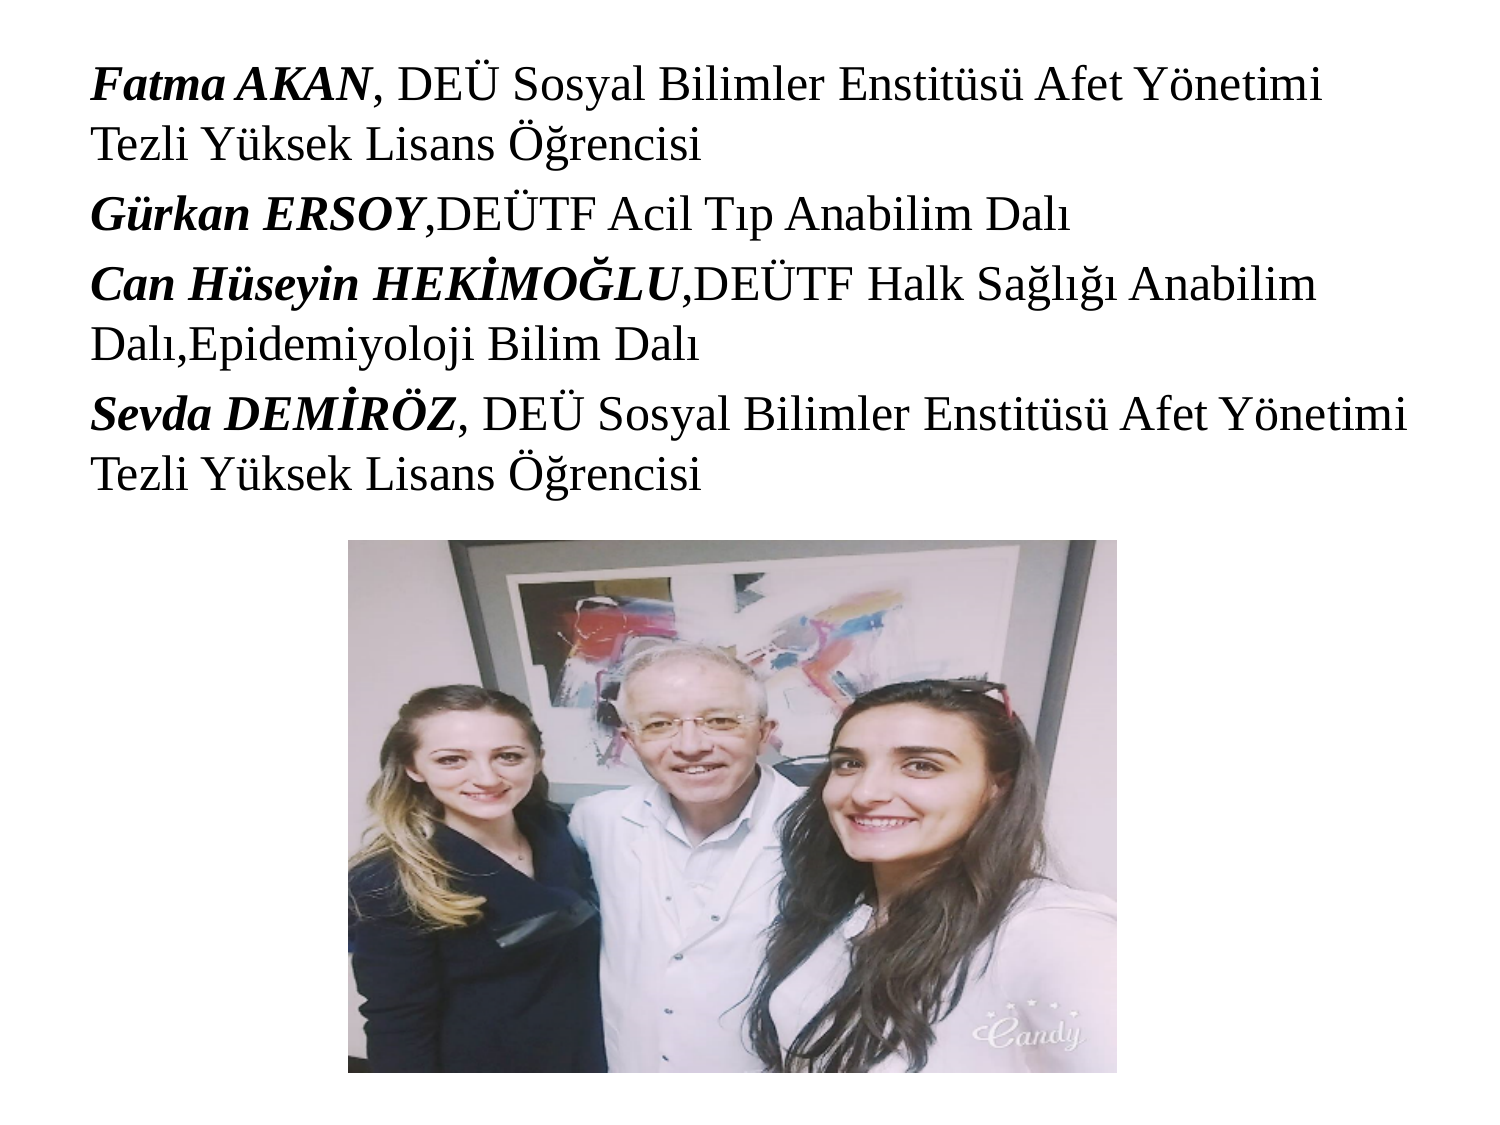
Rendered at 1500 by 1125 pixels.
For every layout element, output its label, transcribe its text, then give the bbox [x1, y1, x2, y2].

picture [348, 540, 1117, 1073]
list Fatma AKAN, DEÜ Sosyal Bilimler Enstitüsü Afet Yönetimi Tezli Yüksek Lisans Öğrencisi Gürkan ERSOY,DEÜTF Acil Tıp Anabilim Dalı Can Hüseyin HEKİMOĞLU,DEÜTF Halk Sağlığı Anabilim Dalı,Epidemiyoloji Bilim Dalı Sevda DEMİRÖZ, DEÜ Sosyal Bilimler Enstitüsü Afet Yönetimi Tezli Yüksek Lisans Öğrencisi [75, 42, 1447, 1073]
